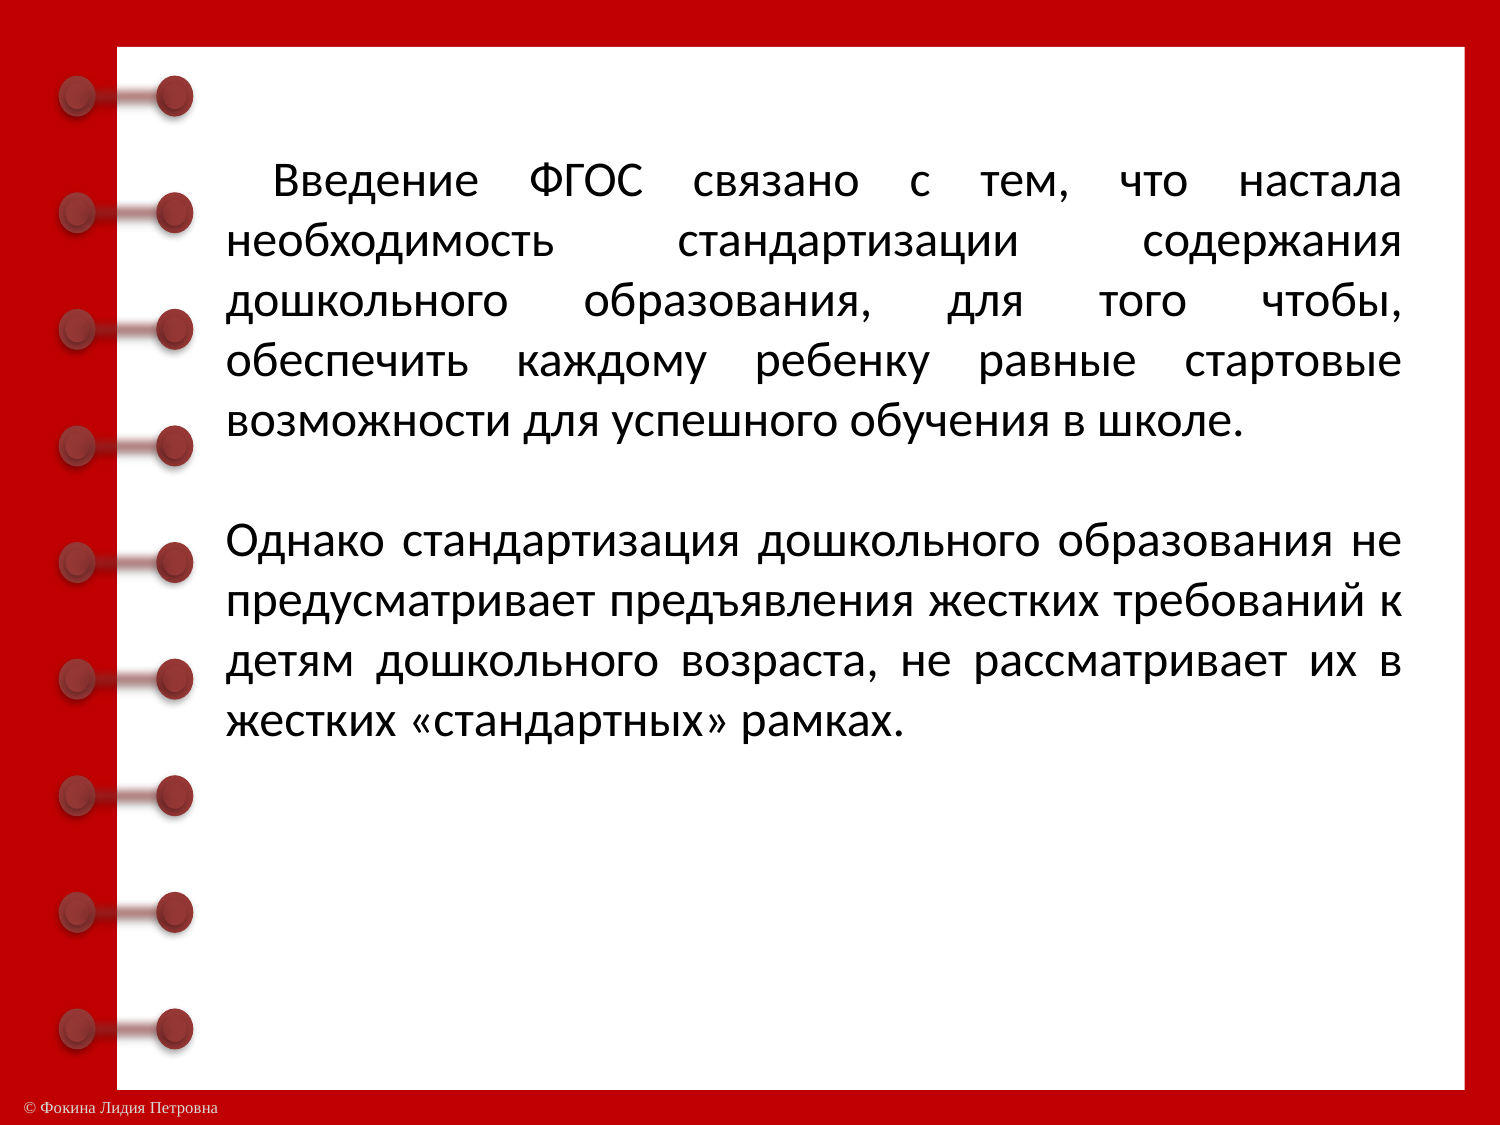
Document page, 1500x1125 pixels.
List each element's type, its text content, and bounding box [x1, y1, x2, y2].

text_box Введение ФГОС связано с тем, что настала необходимость стандартизации содержания дошкольного образования, для того чтобы, обеспечить каждому ребенку равные стартовые возможности для успешного обучения в школе. Однако стандартизация дошкольного образования не предусматривает предъявления жестких требований к детям дошкольного возраста, не рассматривает их в жестких «стандартных» рамках. [210, 93, 1418, 754]
